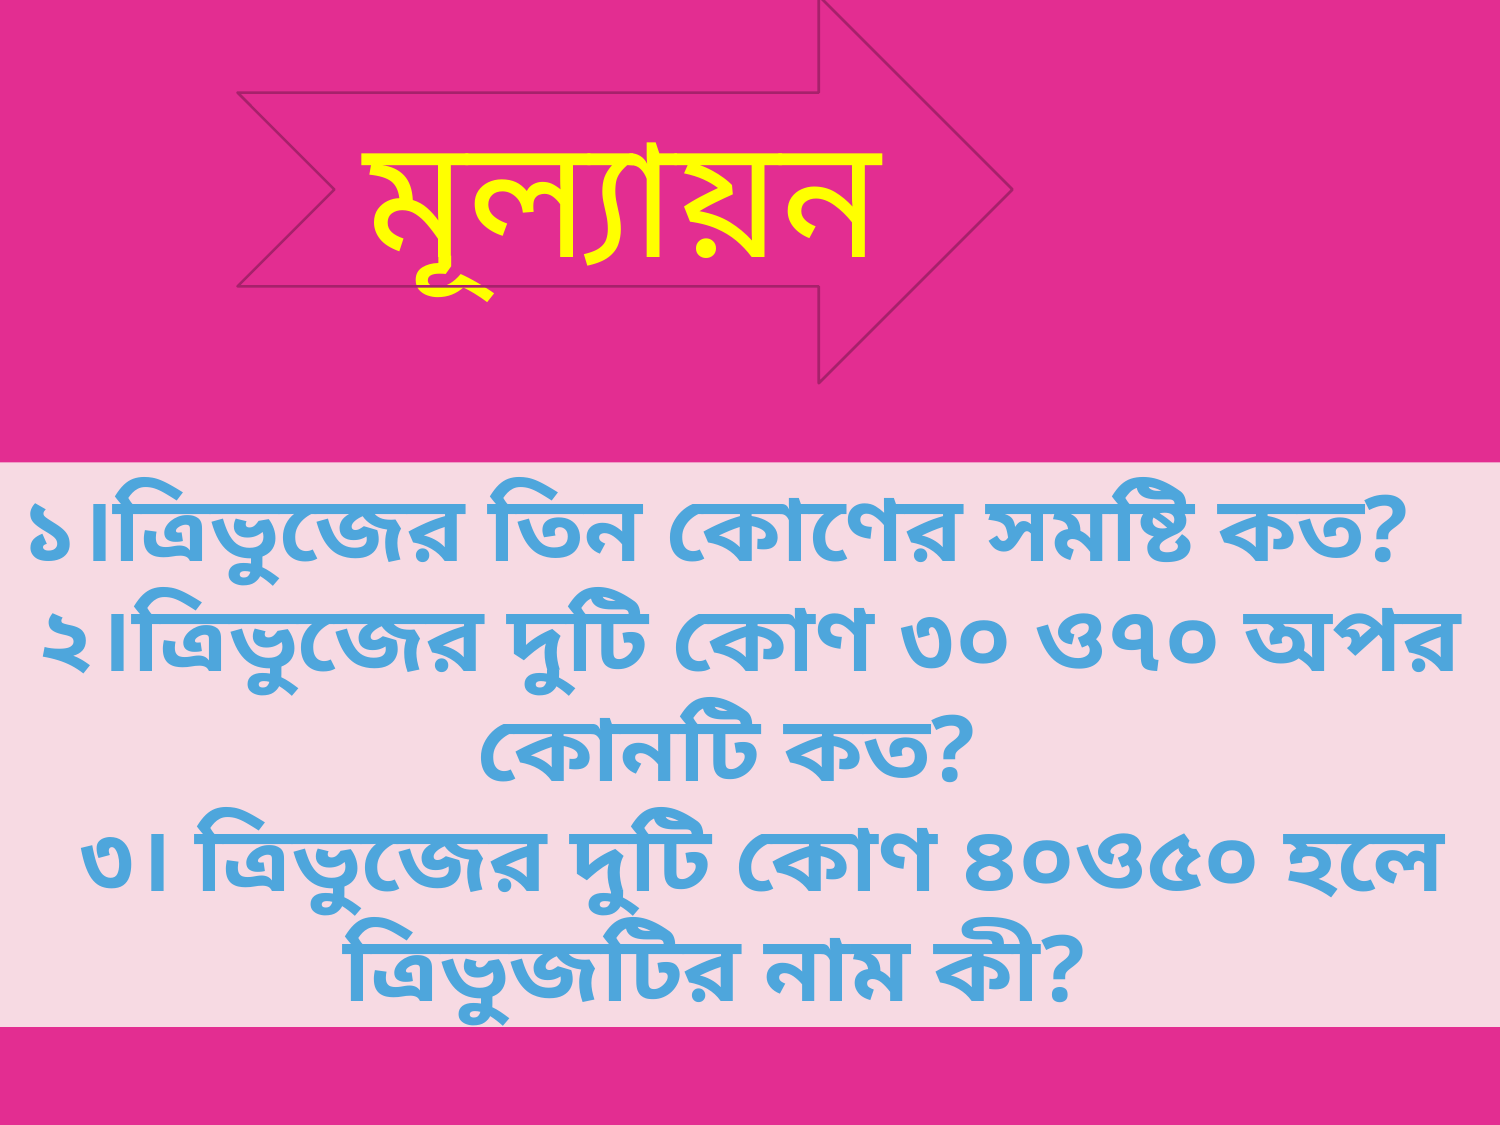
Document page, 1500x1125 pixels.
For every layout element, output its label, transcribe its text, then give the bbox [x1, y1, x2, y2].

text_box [237, 0, 1063, 384]
text_box ১।ত্রিভুজের তিন কোণের সমষ্টি কত? ২।ত্রিভুজের দুটি কোণ ৩০ ও৭০ অপর কোনটি কত? ৩। ত্রিভুজের দুটি কোণ ৪০ও৫০ হলে ত্রিভুজটির নাম কী? [0, 462, 1500, 1027]
